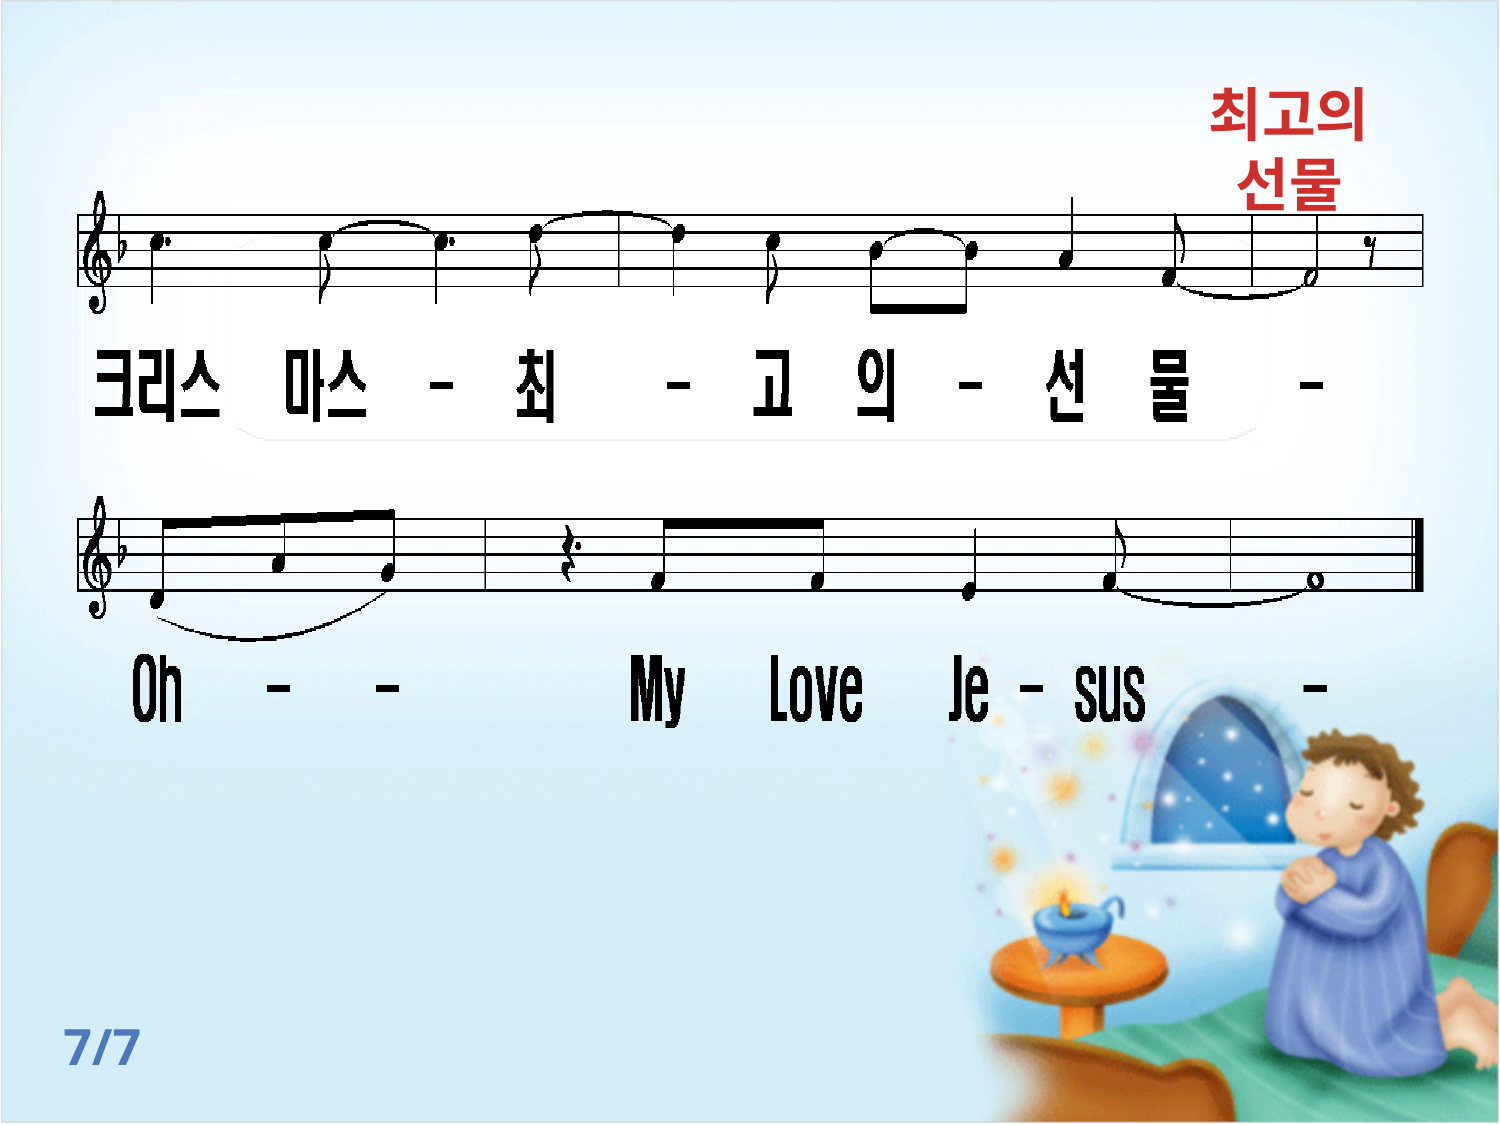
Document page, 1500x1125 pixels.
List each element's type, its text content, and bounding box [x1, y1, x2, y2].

picture [0, 0, 1500, 1125]
text_box 7/7 [48, 1007, 157, 1083]
